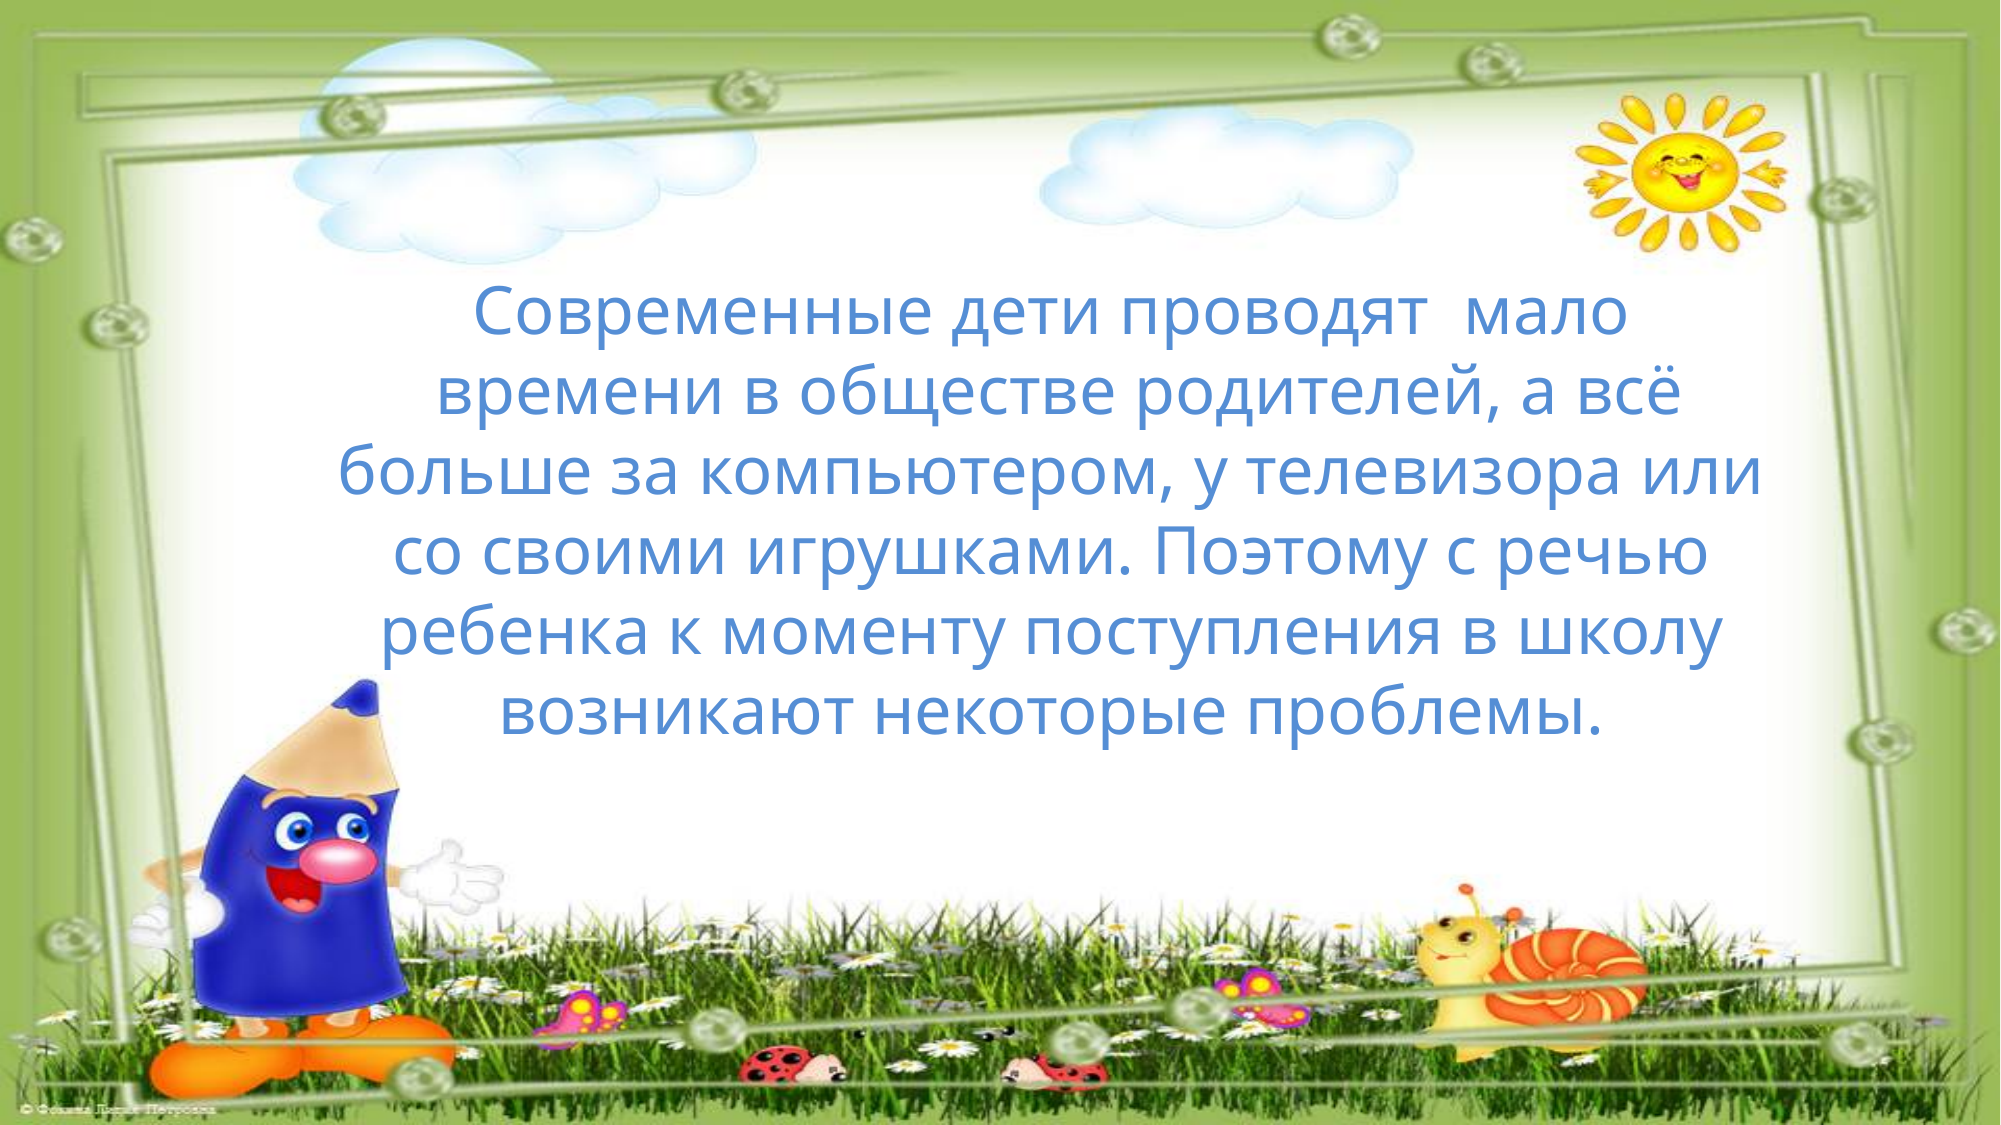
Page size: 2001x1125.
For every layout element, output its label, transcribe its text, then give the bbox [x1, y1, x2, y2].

picture [0, 0, 2001, 1125]
title Современные дети проводят мало времени в обществе родителей, а всё больше за компьютером, у телевизора или со своими игрушками. Поэтому с речью ребенка к моменту поступления в школу возникают некоторые проблемы. [318, 99, 1786, 1091]
